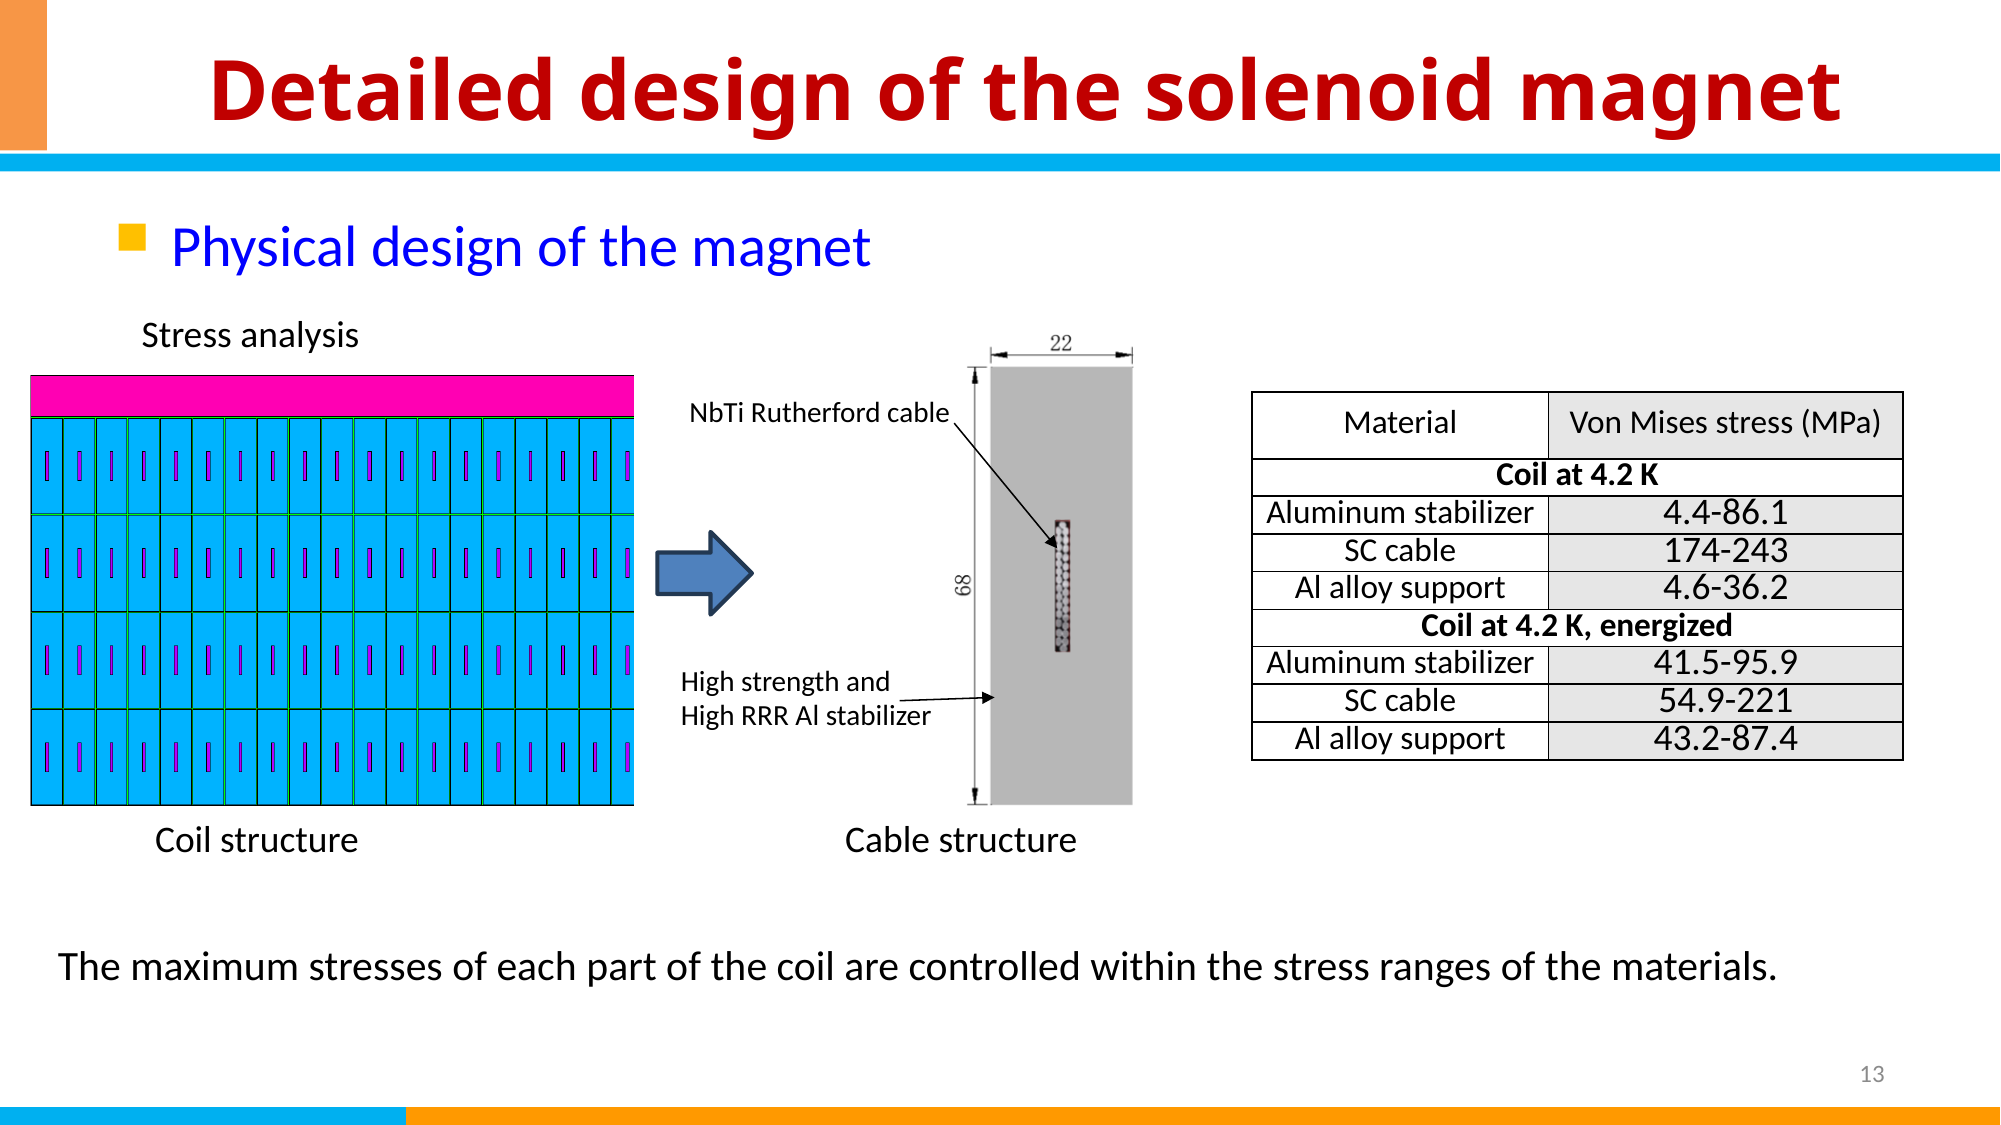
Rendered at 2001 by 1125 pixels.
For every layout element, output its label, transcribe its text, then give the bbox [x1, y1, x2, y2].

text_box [899, 697, 995, 701]
table_cell Al alloy support [1253, 723, 1548, 759]
table_cell 43.2-87.4 [1549, 723, 1902, 759]
table_cell 41.5-95.9 [1549, 647, 1902, 683]
table_header Von Mises stress (MPa) [1549, 393, 1902, 458]
table_cell 174-243 [1549, 535, 1902, 571]
table_header Material [1253, 393, 1548, 458]
table_cell Coil at 4.2 K, energized [1253, 610, 1902, 646]
text_box Stress analysis [126, 302, 375, 363]
table_cell 54.9-221 [1549, 685, 1902, 721]
text_box 13 [1433, 1042, 1900, 1103]
text_box Coil structure [140, 815, 374, 868]
table_cell 4.6-36.2 [1549, 572, 1902, 609]
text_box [953, 422, 1058, 549]
text_box High strength and High RRR Al stabilizer [666, 654, 945, 740]
text_box The maximum stresses of each part of the coil are controlled within the stress ranges of the materials. [43, 931, 1816, 997]
text_box Detailed design of the solenoid magnet [66, 16, 1985, 138]
table_cell Aluminum stabilizer [1253, 647, 1548, 683]
list Physical design of the magnet [99, 193, 1900, 988]
text_box NbTi Rutherford cable [674, 385, 945, 436]
picture [950, 328, 1142, 818]
text_box [655, 529, 754, 617]
table_cell 4.4-86.1 [1549, 497, 1902, 533]
table_cell SC cable [1253, 535, 1548, 571]
text_box Cable structure [830, 807, 1093, 868]
table_cell Al alloy support [1253, 572, 1548, 609]
table_cell Coil at 4.2 K [1253, 460, 1902, 495]
table_cell SC cable [1253, 685, 1548, 721]
picture [23, 368, 634, 807]
table_cell Aluminum stabilizer [1253, 497, 1548, 533]
